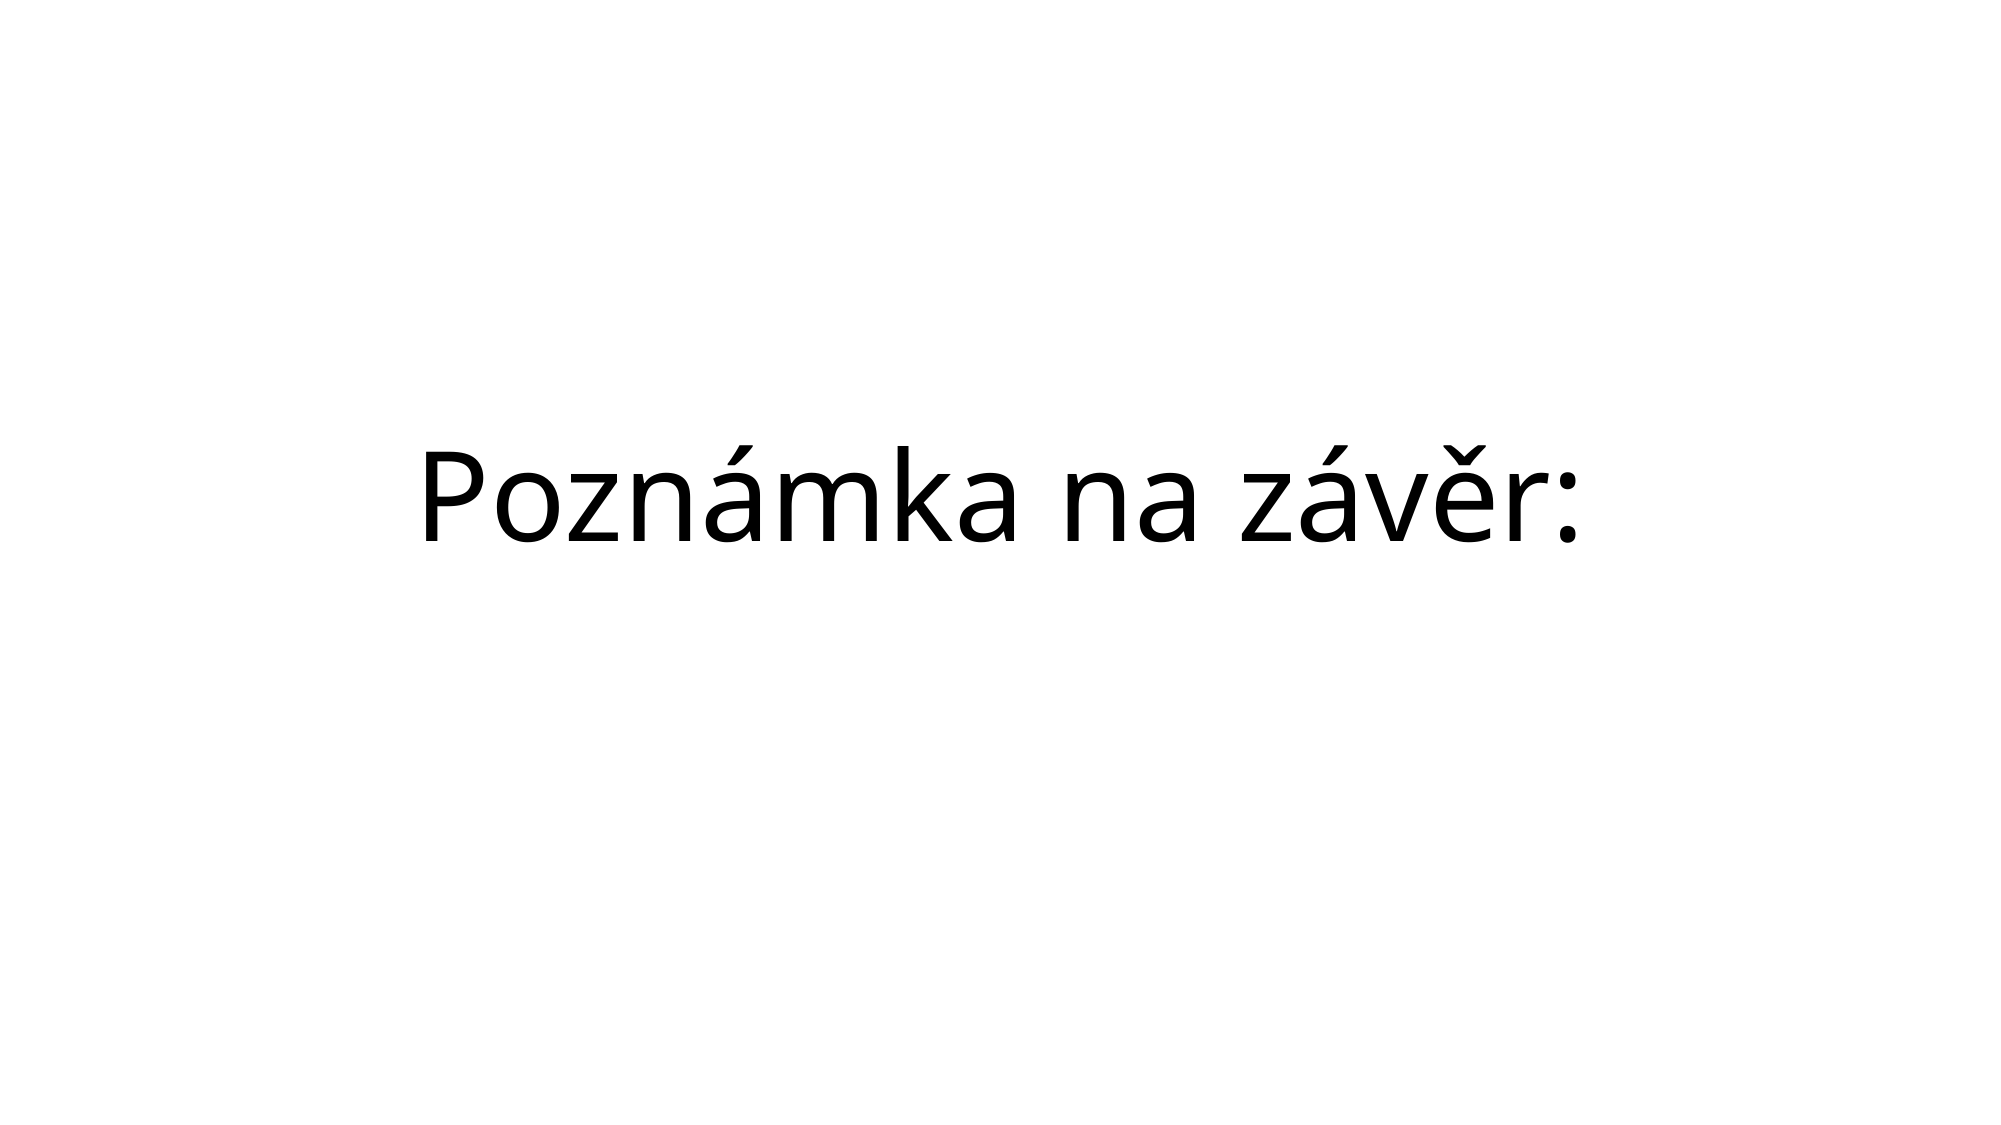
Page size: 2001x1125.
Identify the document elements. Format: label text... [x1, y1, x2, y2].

title Poznámka na závěr: [249, 184, 1750, 576]
